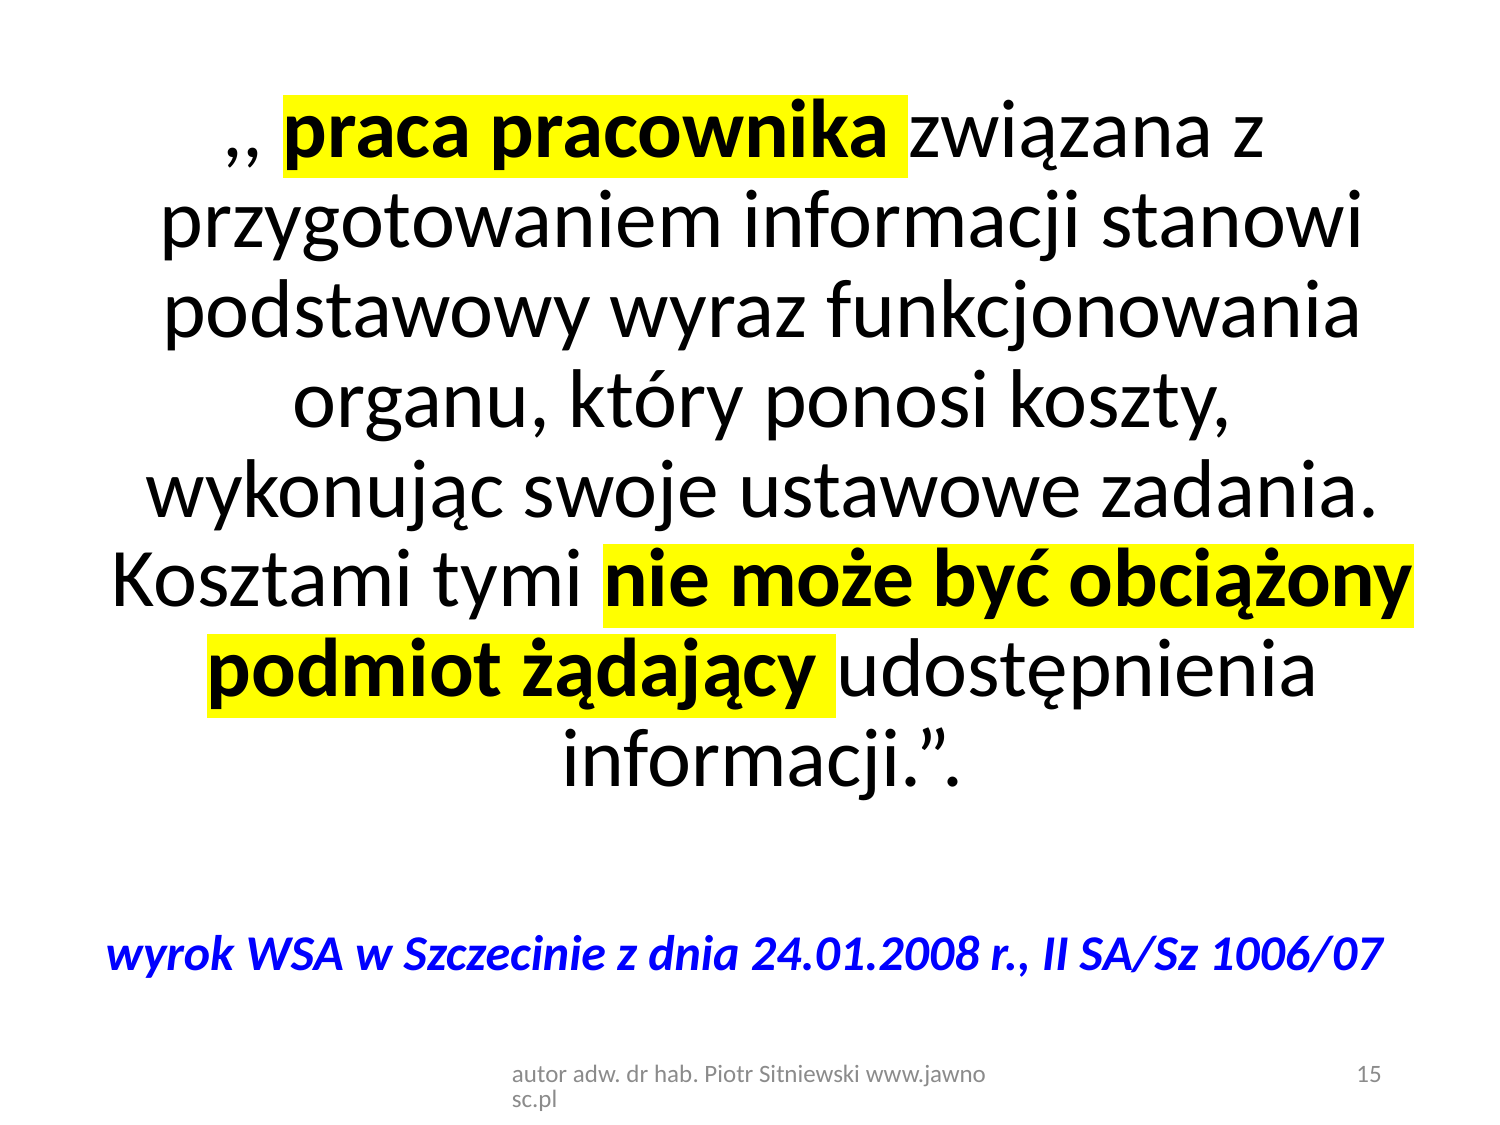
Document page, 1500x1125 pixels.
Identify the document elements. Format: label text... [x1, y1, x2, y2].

footer autor adw. dr hab. Piotr Sitniewski www.jawnosc.pl [496, 1042, 1004, 1103]
list ,, praca pracownika związana z przygotowaniem informacji stanowi podstawowy wyraz funkcjonowania organu, który ponosi koszty, wykonując swoje ustawowe zadania. Kosztami tymi nie może być obciążony podmiot żądający udostępnienia informacji.”. wyrok WSA w Szczecinie z dnia 24.01.2008 r., II SA/Sz 1006/07 [53, 78, 1436, 1059]
slide_number 15 [1059, 1042, 1397, 1103]
